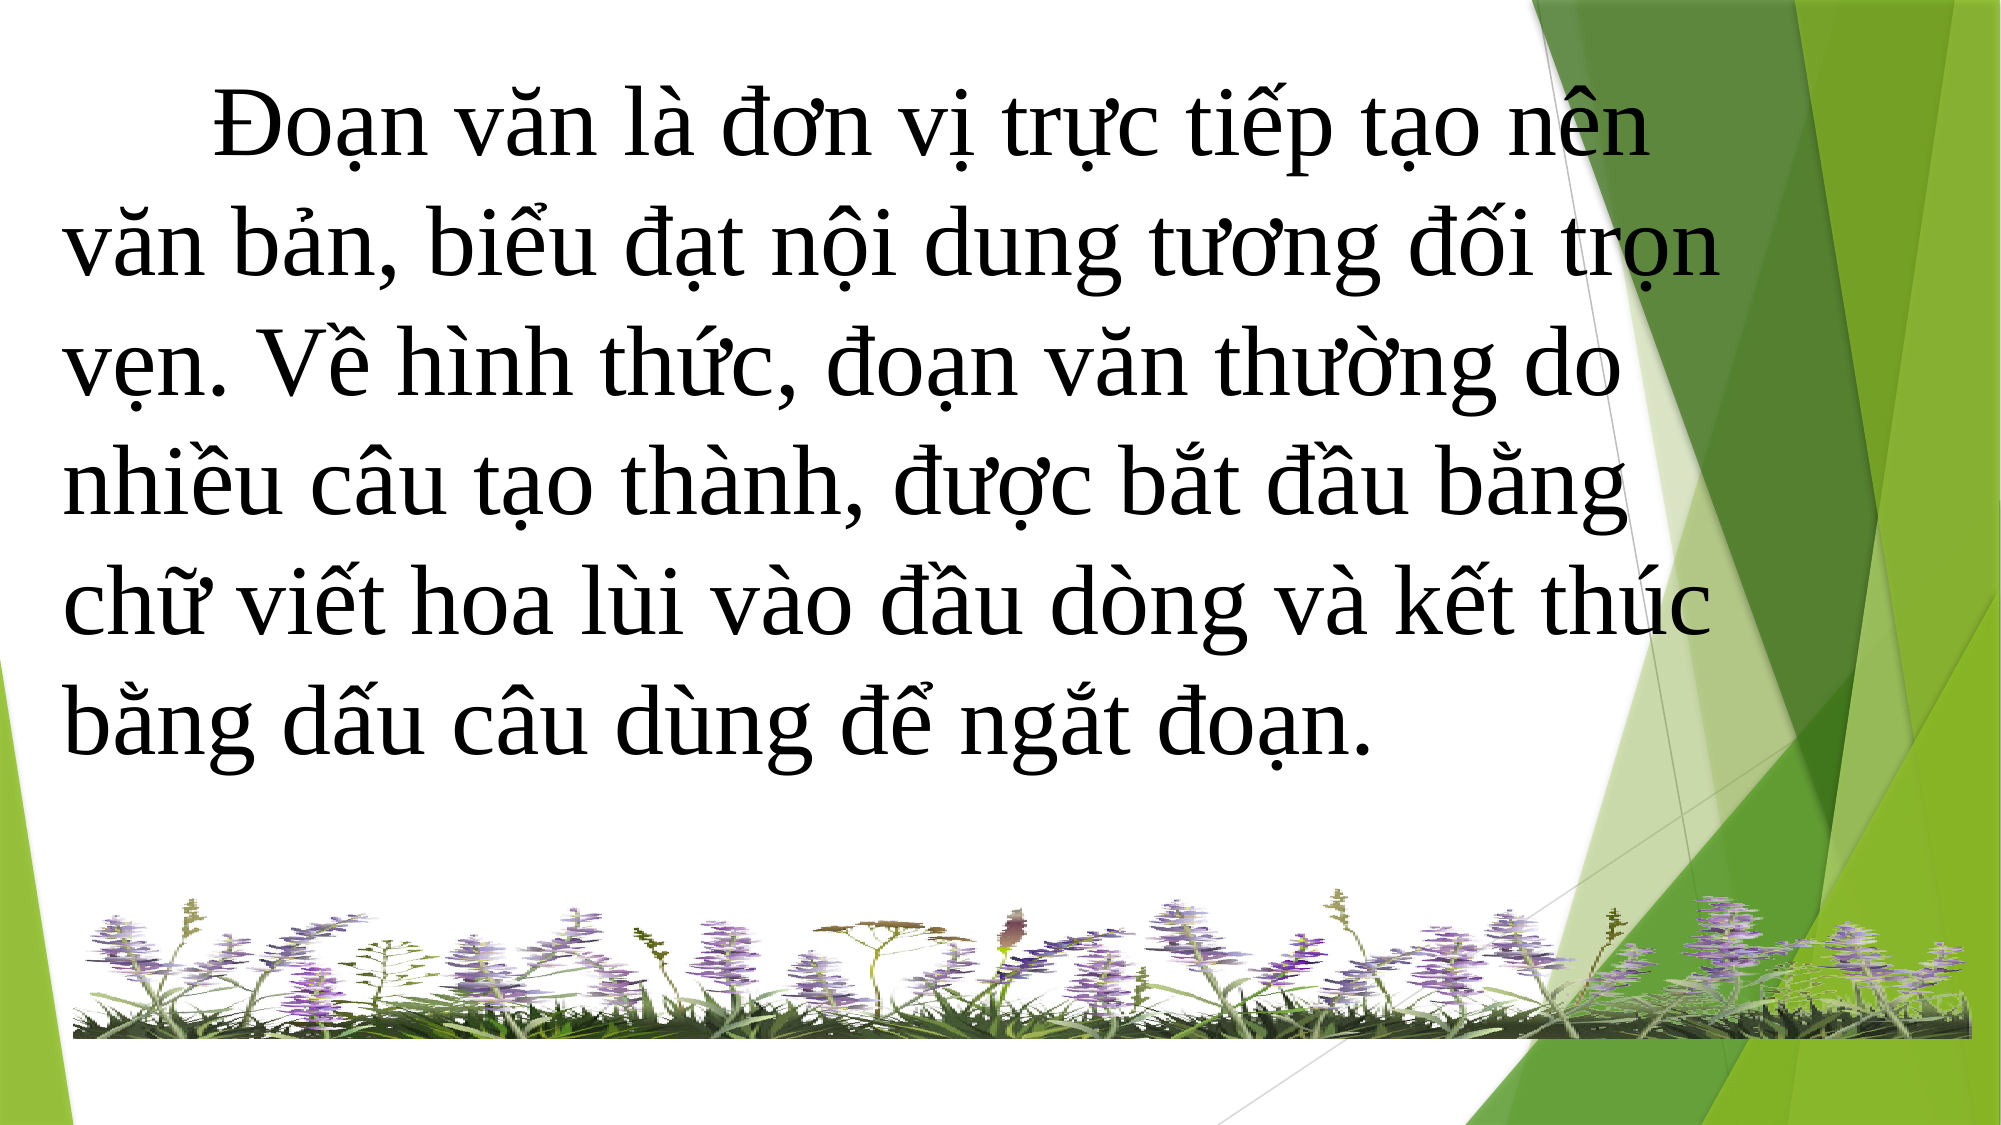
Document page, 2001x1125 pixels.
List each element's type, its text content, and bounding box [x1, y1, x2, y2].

text_box Đoạn văn là đơn vị trực tiếp tạo nên văn bản, biểu đạt nội dung tương đối trọn vẹn. Về hình thức, đoạn văn thường do nhiều câu tạo thành, được bắt đầu bằng chữ viết hoa lùi vào đầu dòng và kết thúc bằng dấu câu dùng để ngắt đoạn. [47, 47, 1757, 783]
picture [73, 874, 1973, 1039]
